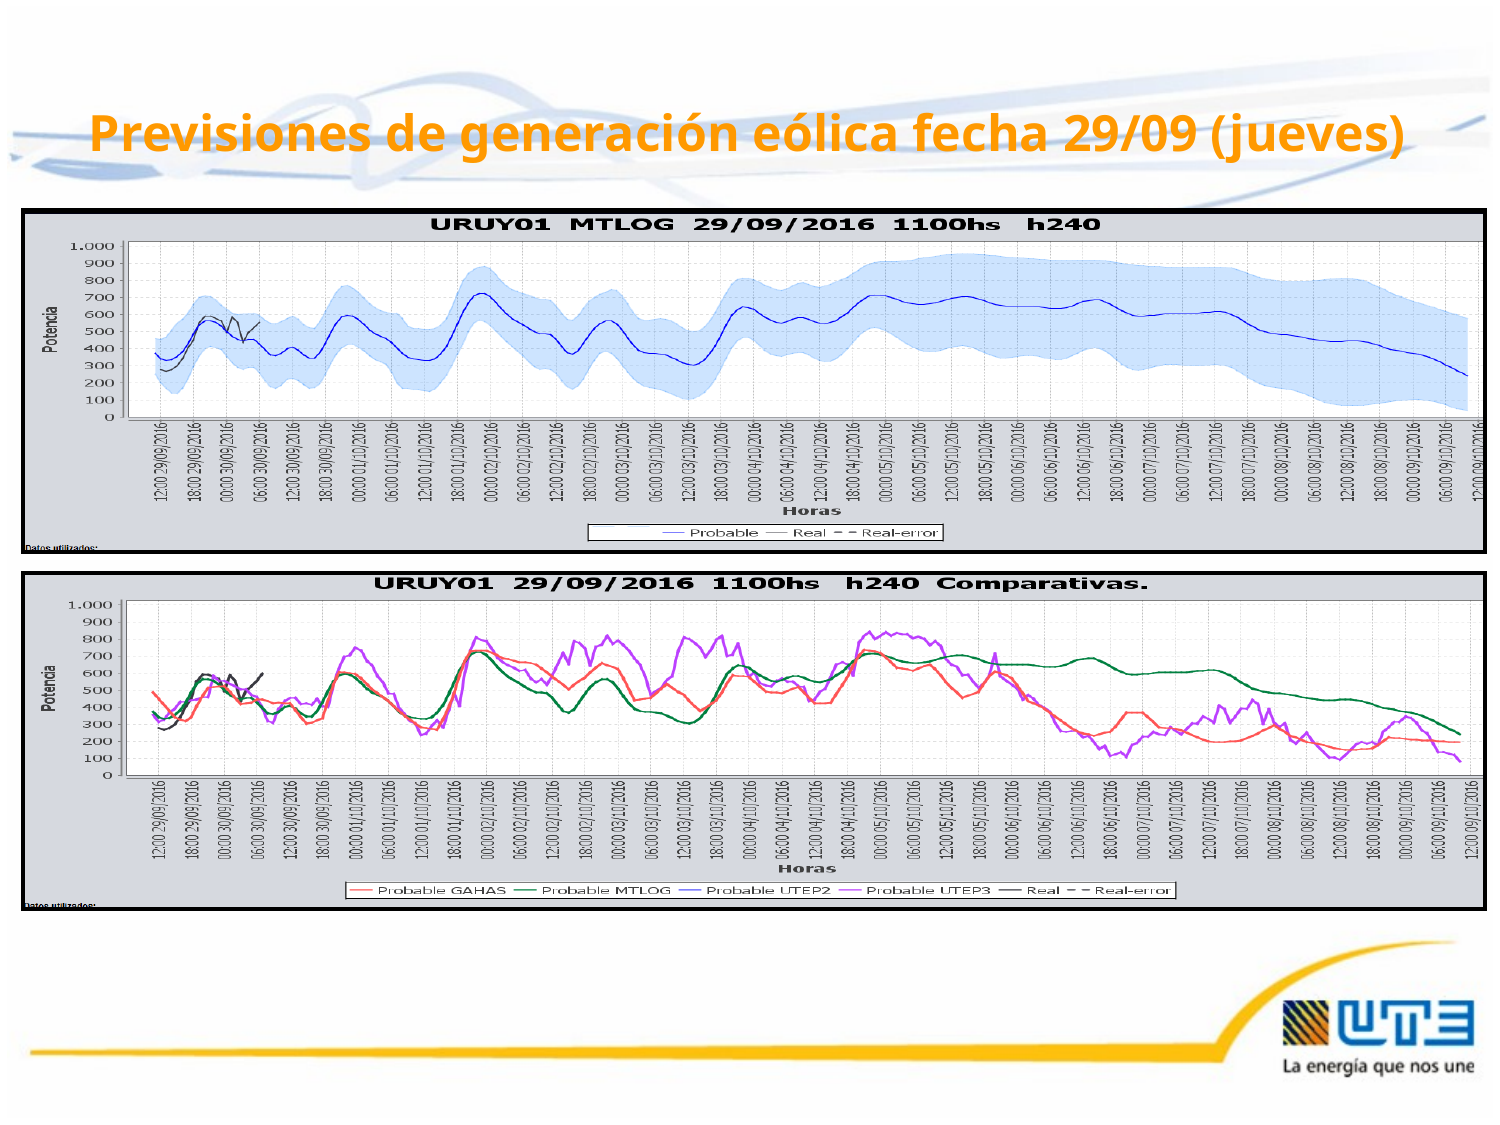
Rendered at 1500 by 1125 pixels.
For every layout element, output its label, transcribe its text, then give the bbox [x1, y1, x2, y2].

picture [7, 6, 1493, 1118]
title Previsiones de generación eólica fecha 29/09 (jueves) [47, 99, 1449, 163]
